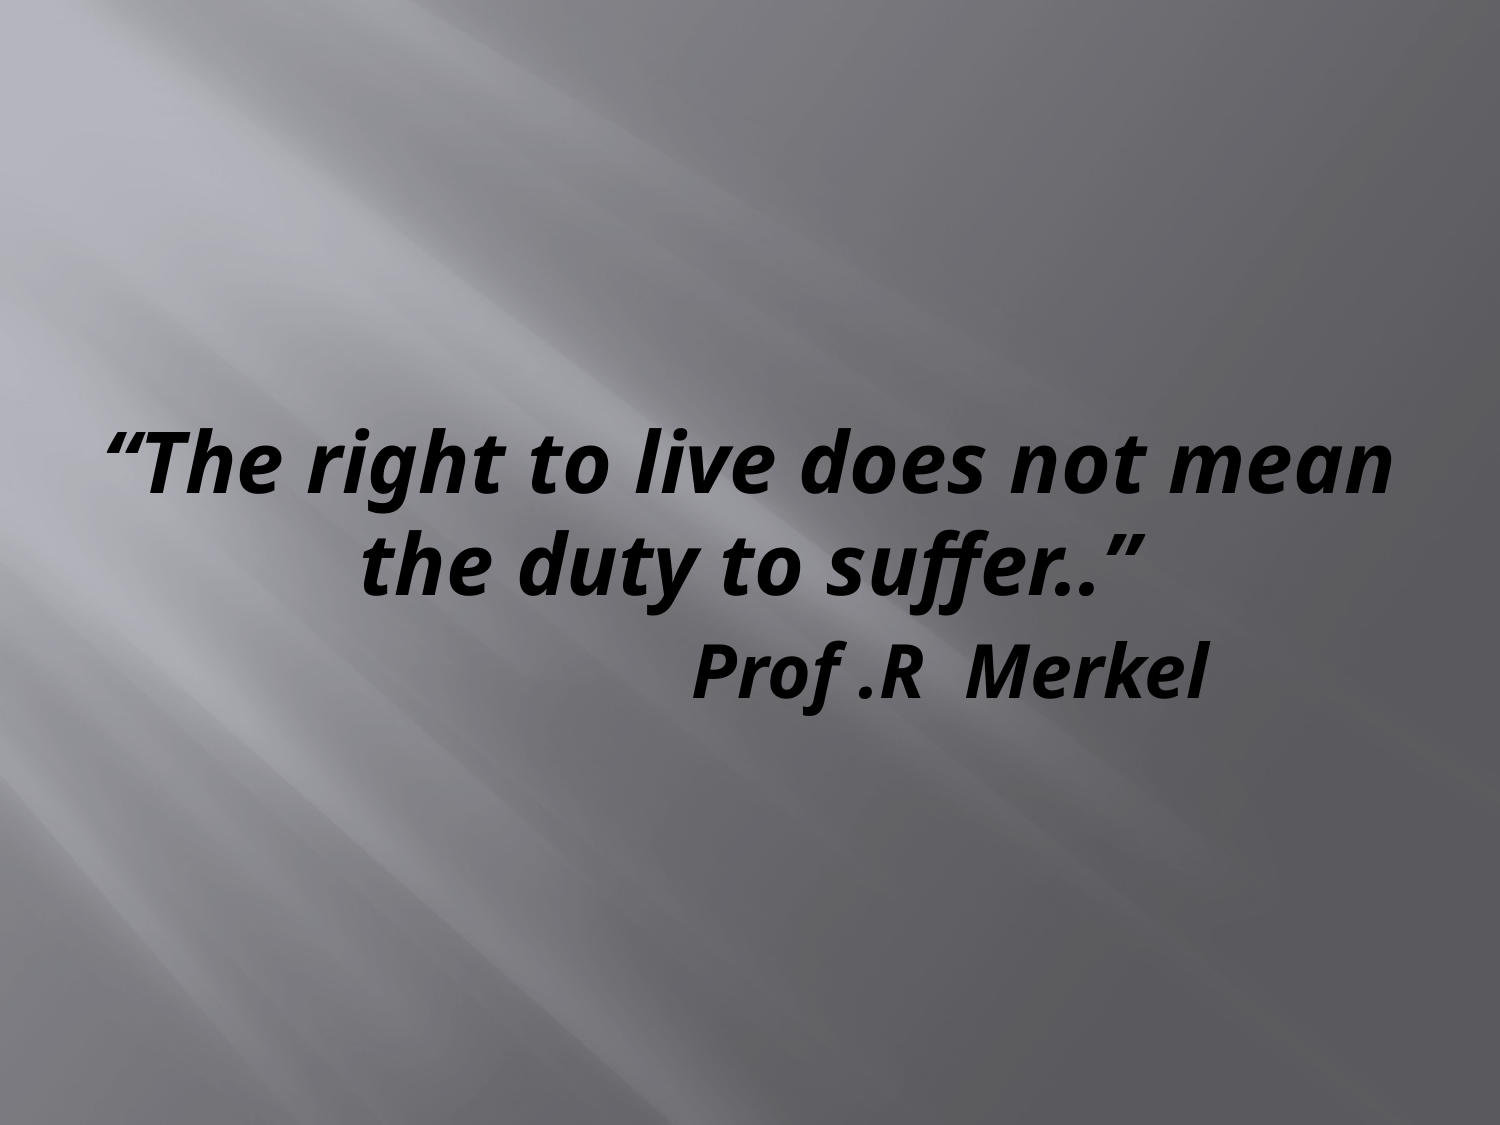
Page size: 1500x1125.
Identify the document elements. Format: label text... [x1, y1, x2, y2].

title “The right to live does not mean the duty to suffer..” Prof .R Merkel [75, 45, 1425, 1079]
